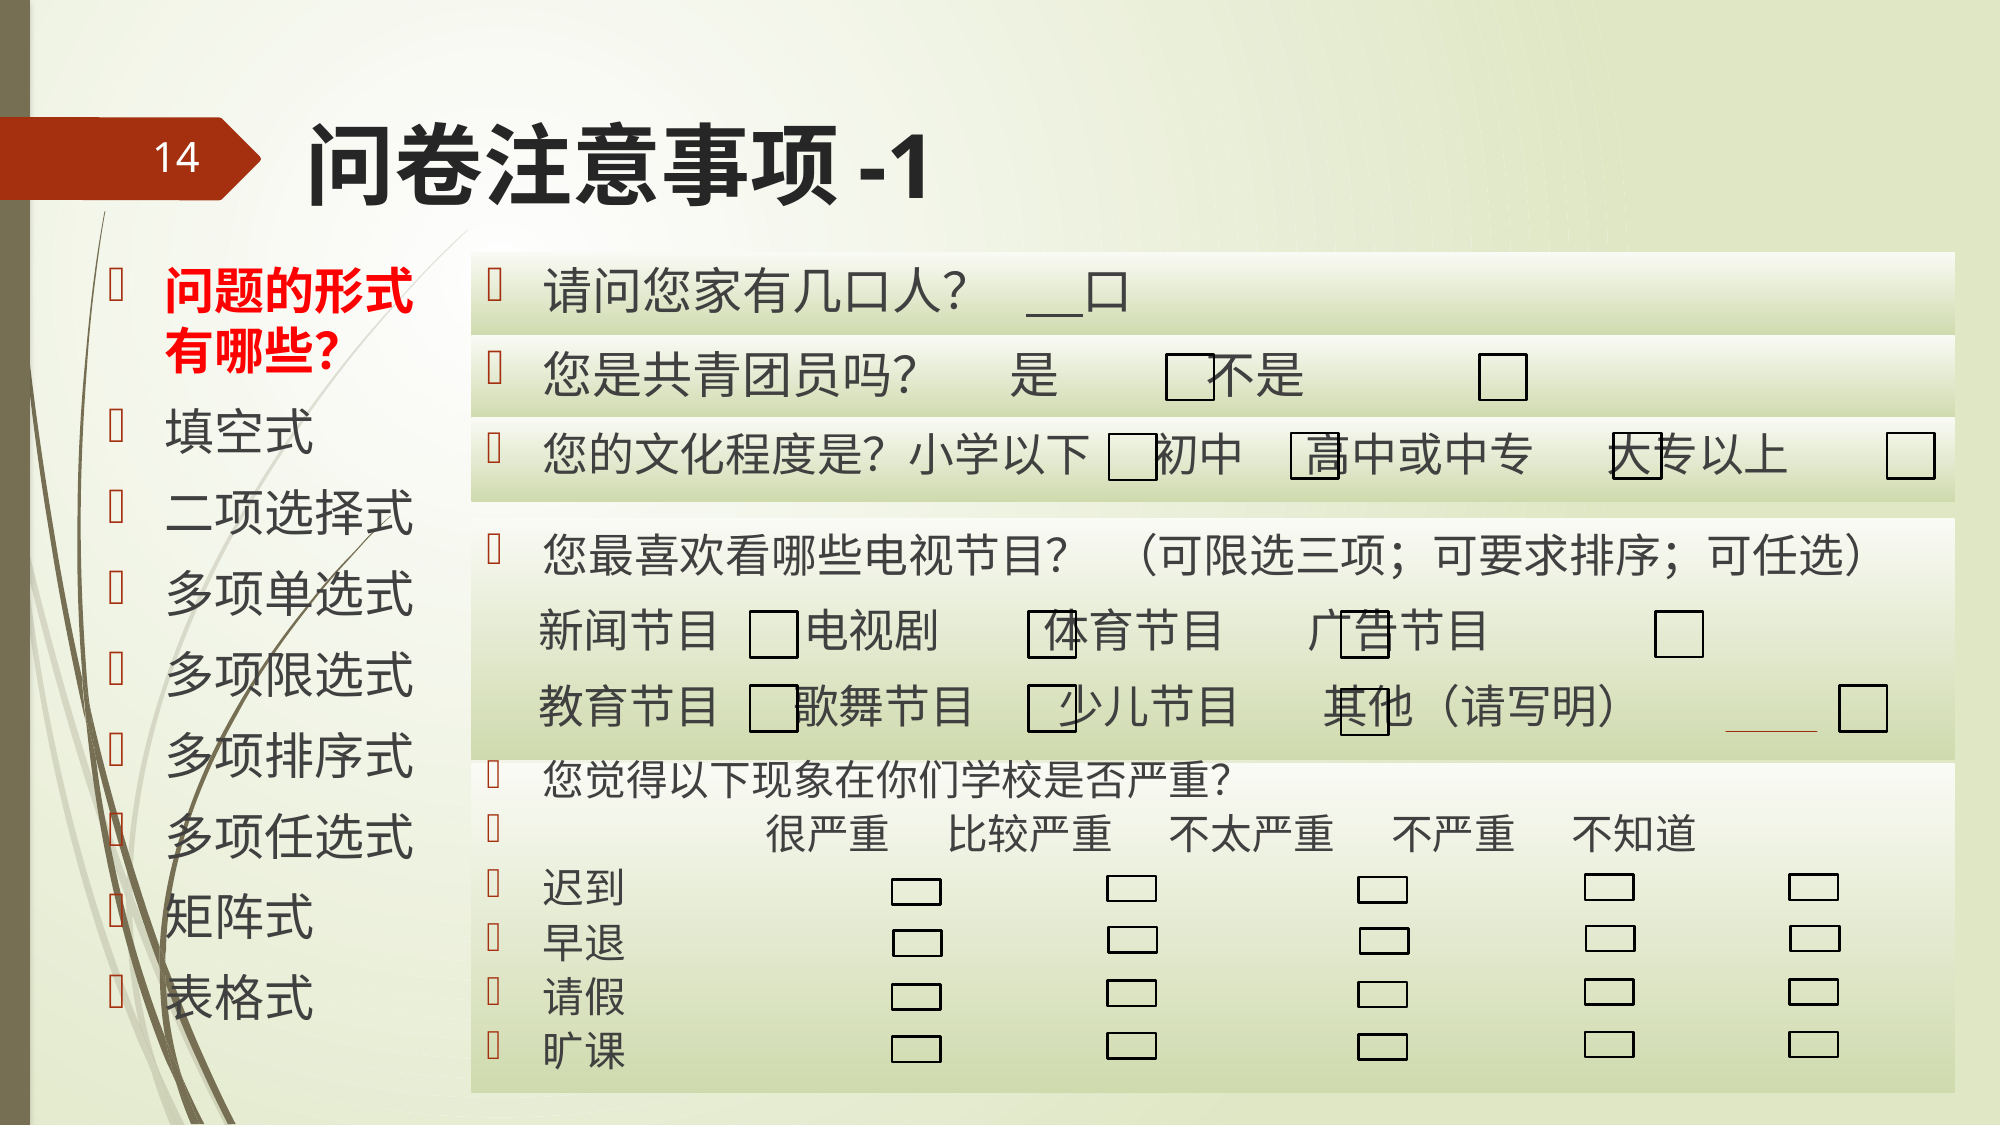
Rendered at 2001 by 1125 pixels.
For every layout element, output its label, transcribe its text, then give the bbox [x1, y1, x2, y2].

slide_number 14 [87, 129, 216, 190]
text_box [1340, 610, 1390, 659]
text_box [1027, 684, 1077, 733]
text_box [1165, 353, 1215, 401]
text_box [1106, 979, 1157, 1007]
text_box [1107, 926, 1158, 954]
text_box [1788, 1031, 1839, 1058]
text_box 您是共青团员吗？ 是 不是 [471, 335, 1955, 417]
text_box [1027, 610, 1077, 659]
text_box [749, 610, 799, 659]
text_box [1584, 978, 1635, 1006]
text_box [892, 929, 943, 957]
text_box [1357, 981, 1408, 1008]
text_box [749, 684, 799, 733]
text_box [891, 983, 942, 1011]
text_box [1106, 1032, 1157, 1060]
text_box [1357, 1033, 1408, 1061]
text_box [1788, 873, 1839, 901]
text_box 您最喜欢看哪些电视节目？ （可限选三项；可要求排序；可任选） 新闻节目 电视剧 体育节目 广告节目 教育节目 歌舞节目 少儿节目 其他（请写明） [471, 518, 1955, 760]
text_box [1584, 1031, 1635, 1058]
text_box [1340, 688, 1390, 736]
text_box [1886, 432, 1936, 480]
text_box [1106, 875, 1157, 902]
text_box 请问您家有几口人？ 口 [471, 252, 1955, 335]
title 问卷注意事项-1 [290, 102, 1888, 225]
list 问题的形式有哪些？ 填空式 二项选择式 多项单选式 多项限选式 多项排序式 多项任选式 矩阵式 表格式 [92, 252, 472, 1079]
text_box [1838, 684, 1888, 733]
text_box [1357, 876, 1408, 904]
text_box [1478, 353, 1528, 401]
text_box [1788, 978, 1839, 1006]
text_box 您觉得以下现象在你们学校是否严重？ 很严重 比较严重 不太严重 不严重 不知道 迟到 早退 请假 旷课 [471, 763, 1955, 1093]
text_box 您的文化程度是？小学以下 初中 高中或中专 大专以上 [471, 417, 1955, 502]
text_box [891, 878, 942, 906]
text_box [1359, 927, 1410, 955]
text_box [1612, 432, 1663, 480]
text_box [1290, 432, 1340, 480]
text_box [891, 1035, 942, 1063]
text_box [1585, 925, 1636, 952]
text_box [1584, 873, 1635, 901]
text_box [1654, 610, 1704, 658]
text_box [1789, 925, 1841, 952]
text_box [1108, 433, 1158, 481]
